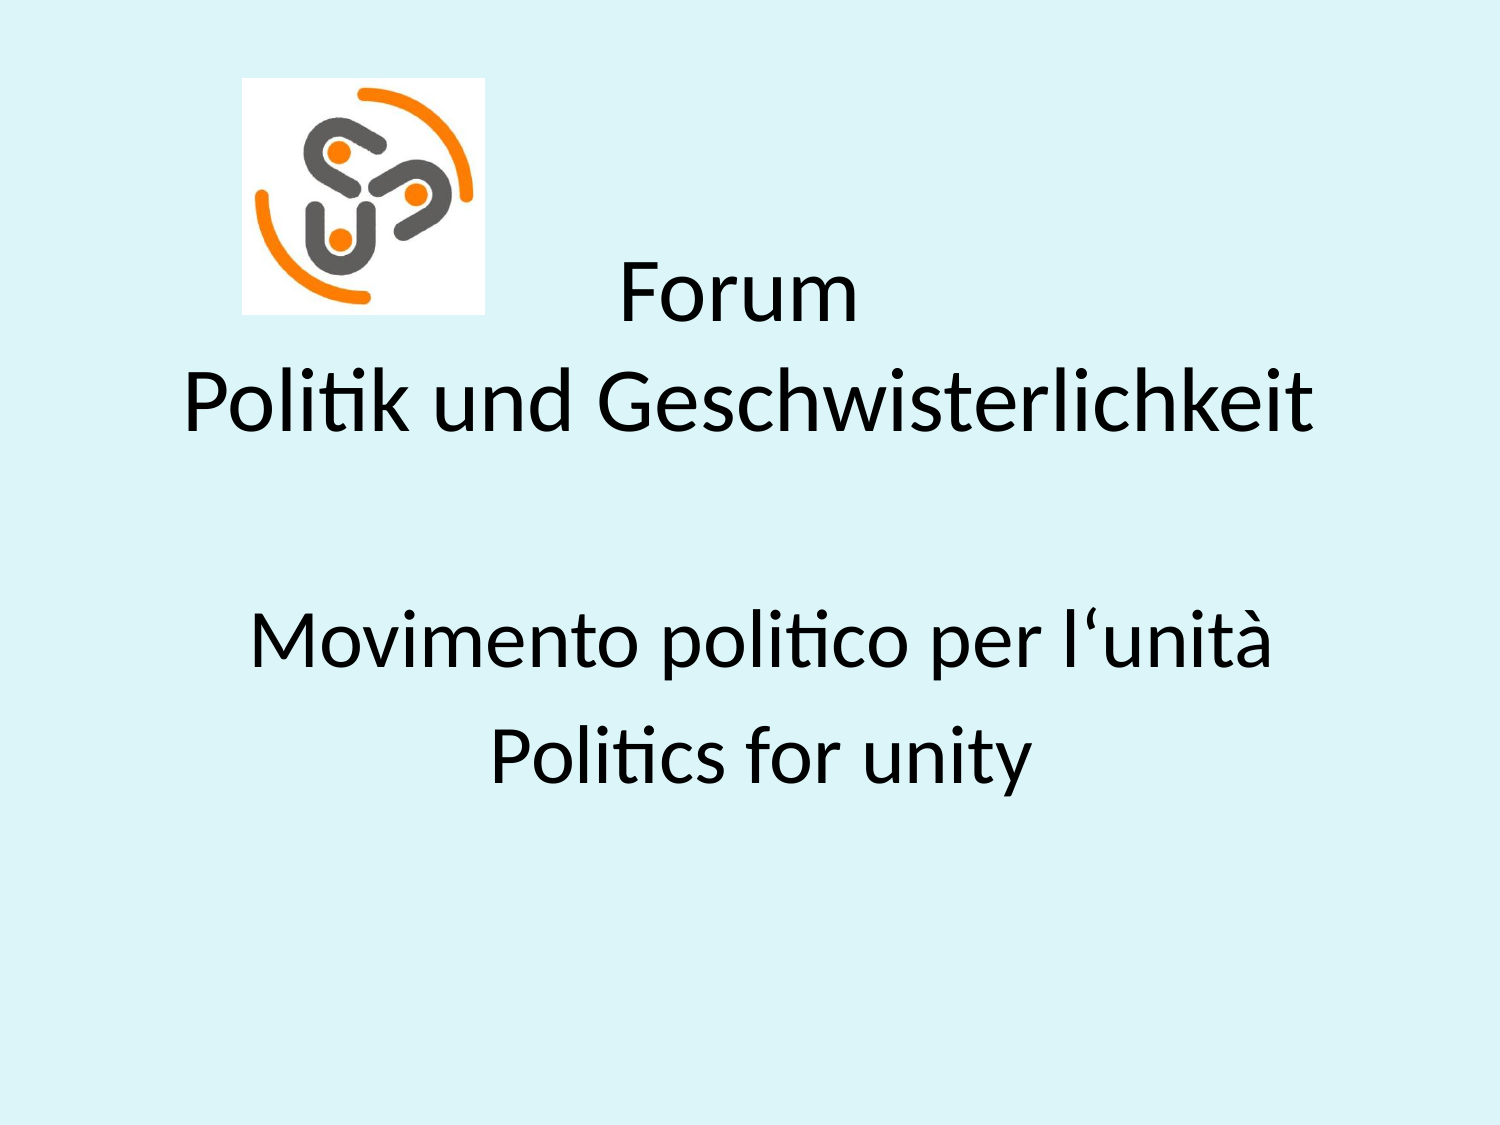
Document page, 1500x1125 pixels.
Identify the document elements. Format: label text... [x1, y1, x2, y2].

title Forum Politik und Geschwisterlichkeit [112, 90, 1388, 591]
subtitle Movimento politico per l‘unità Politics for unity [194, 479, 1329, 925]
picture [241, 77, 485, 315]
